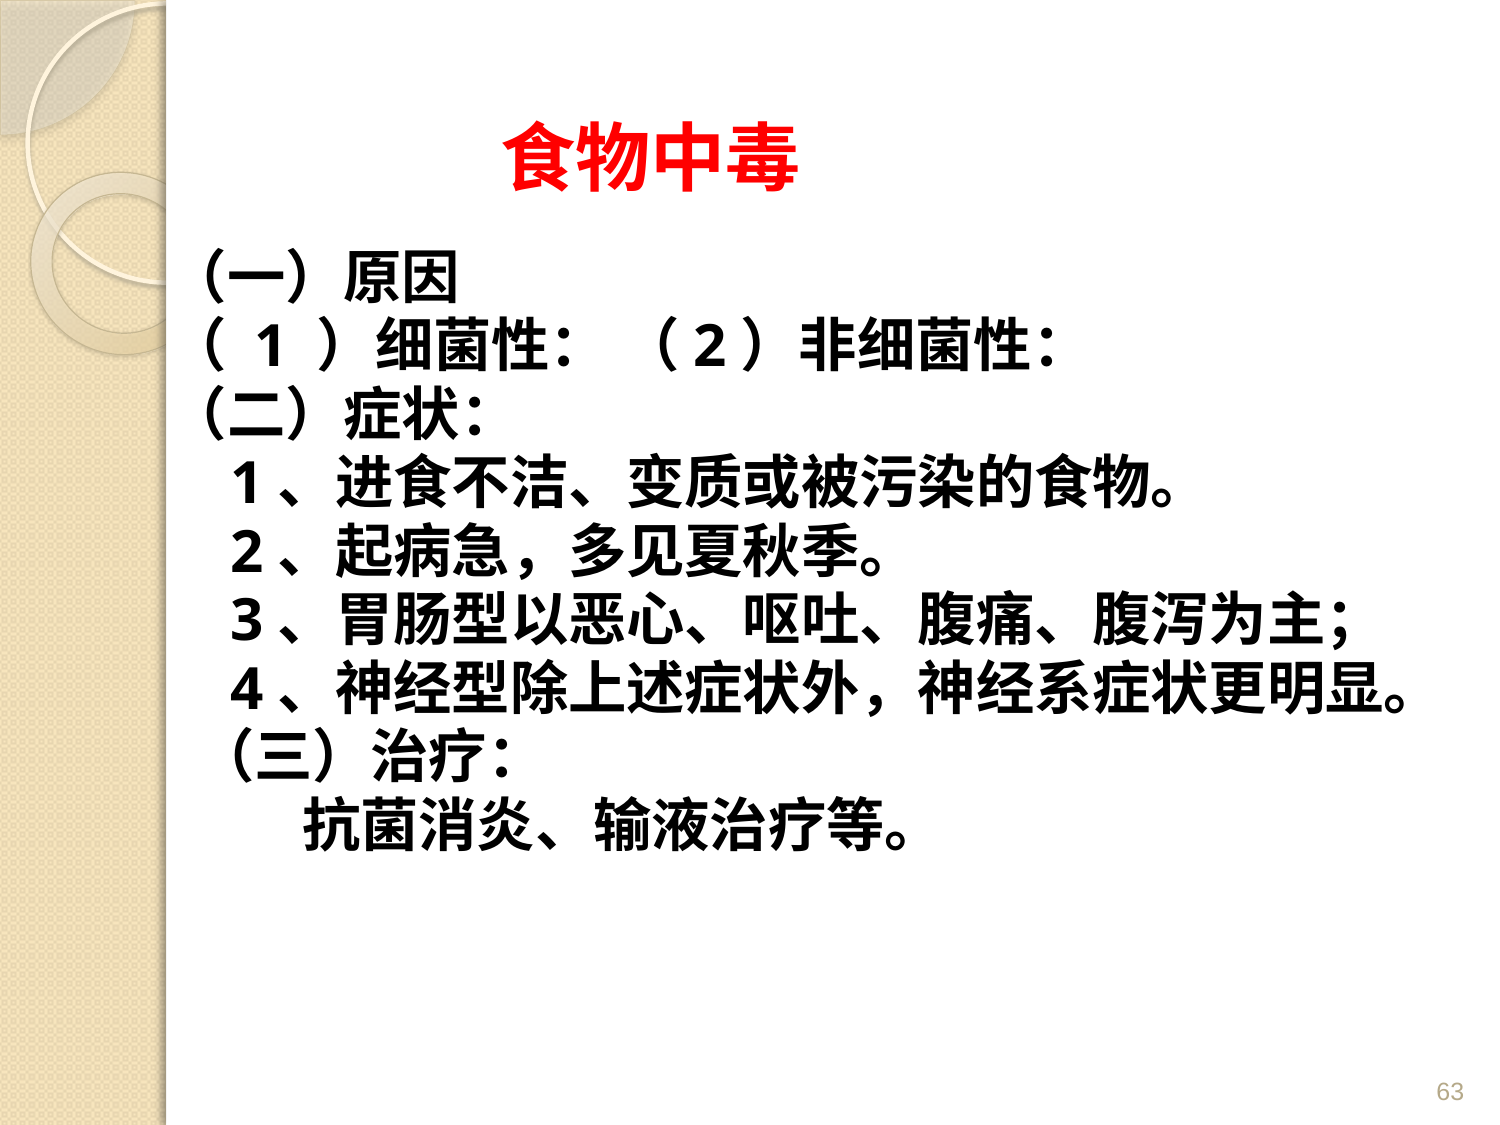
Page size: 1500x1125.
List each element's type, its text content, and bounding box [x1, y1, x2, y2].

title 食物中毒 [76, 42, 1427, 268]
list （一）原因 （ 1 ）细菌性： （2）非细菌性： （二）症状： 1、进食不洁、变质或被污染的食物。 2、起病急，多见夏秋季。 3、胃肠型以恶心、呕吐、腹痛、腹泻为主； 4、神经型除上述症状外，神经系症状更明显。 （三）治疗： 抗菌消炎、输液治疗等。 [140, 246, 1459, 884]
slide_number 63 [1413, 1034, 1488, 1113]
